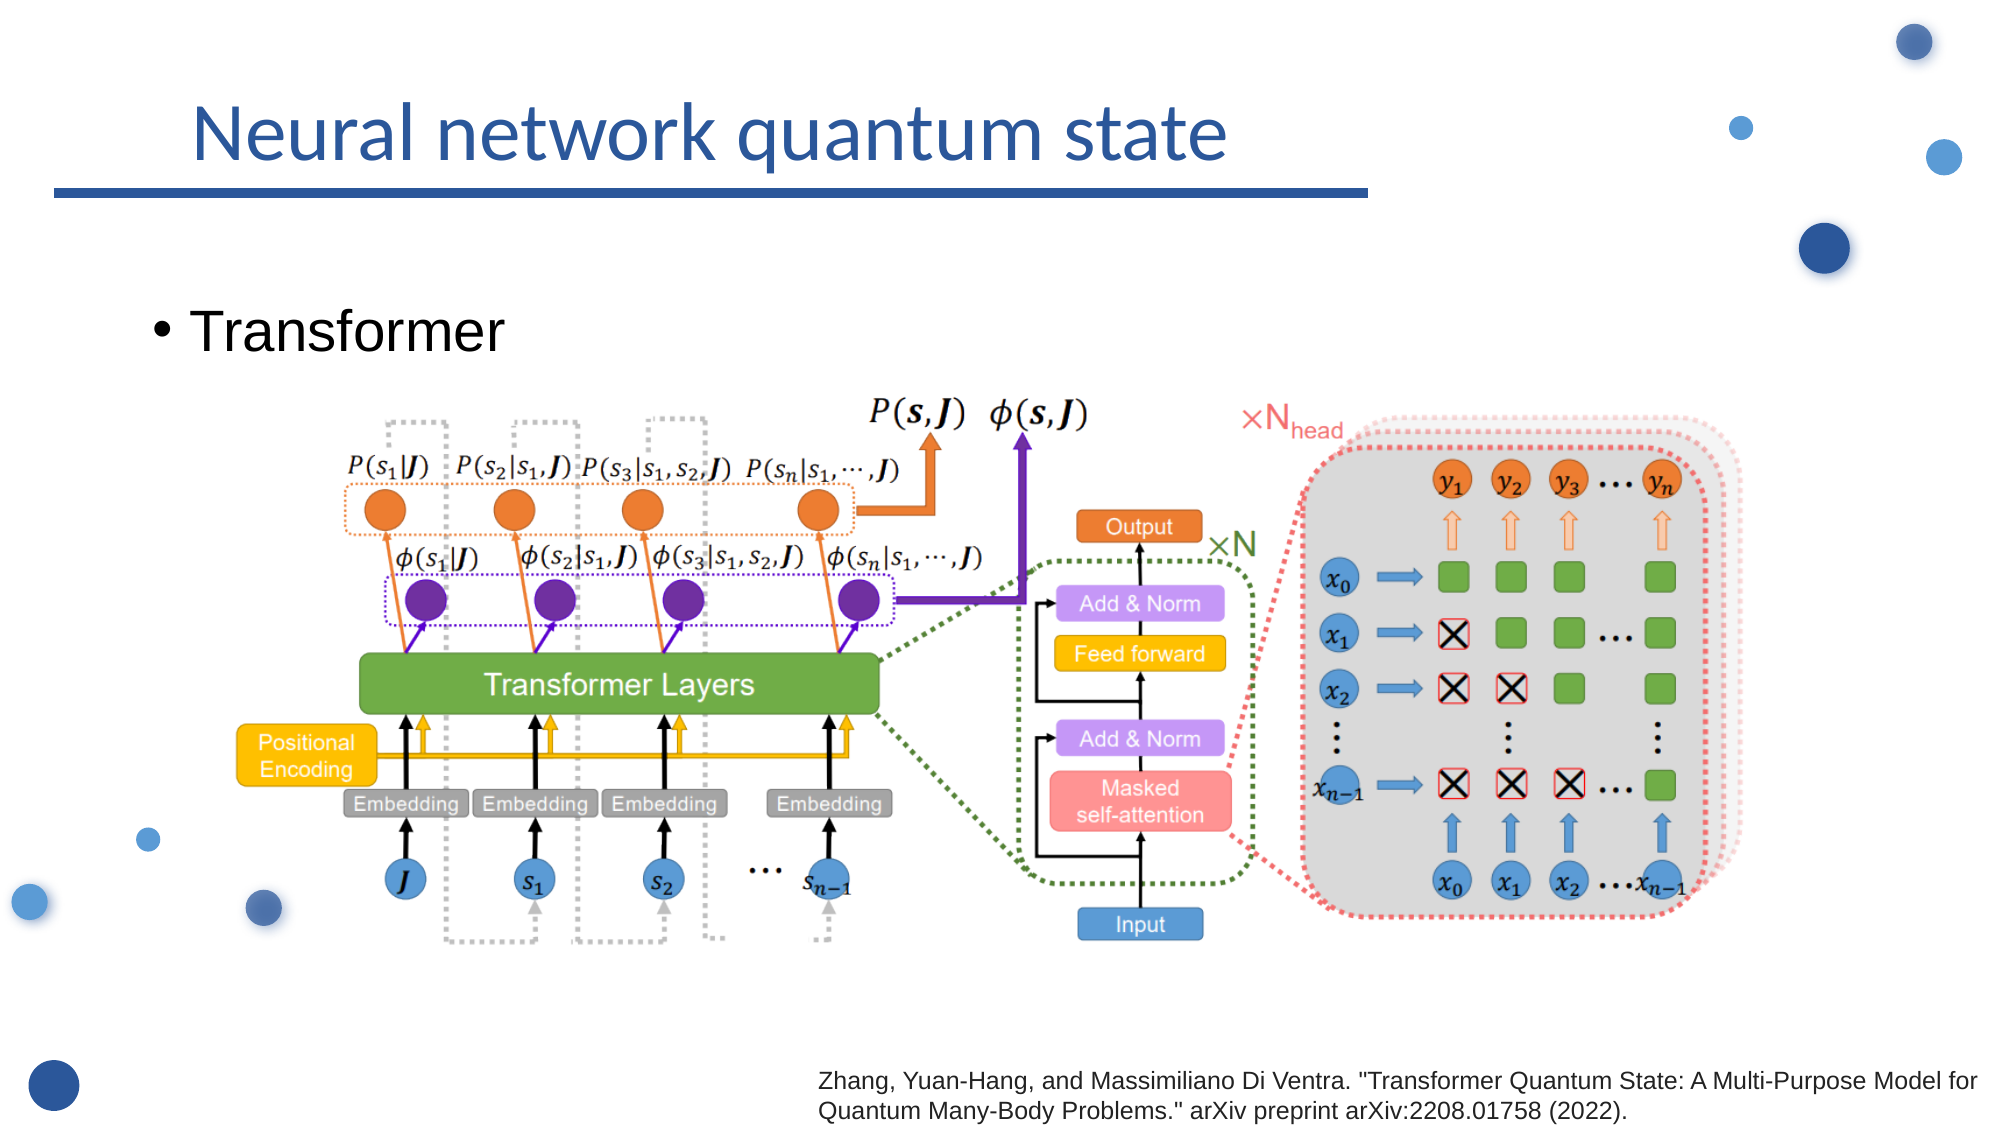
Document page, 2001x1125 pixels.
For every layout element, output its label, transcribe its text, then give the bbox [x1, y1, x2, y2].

text_box [1797, 221, 1851, 251]
list Transformer [137, 251, 1863, 966]
text_box [1924, 138, 1964, 177]
text_box [135, 826, 162, 853]
text_box [1895, 22, 1934, 62]
text_box Zhang, Yuan-Hang, and Massimiliano Di Ventra. "Transformer Quantum State: A Multi-Purpose Model for Quantum Many-Body Problems." arXiv preprint arXiv:2208.01758 (2022). [803, 1057, 2000, 1125]
text_box Neural network quantum state [53, 69, 1369, 185]
picture [197, 349, 1775, 966]
text_box [1727, 114, 1755, 142]
text_box [10, 882, 49, 922]
text_box [27, 1059, 81, 1112]
